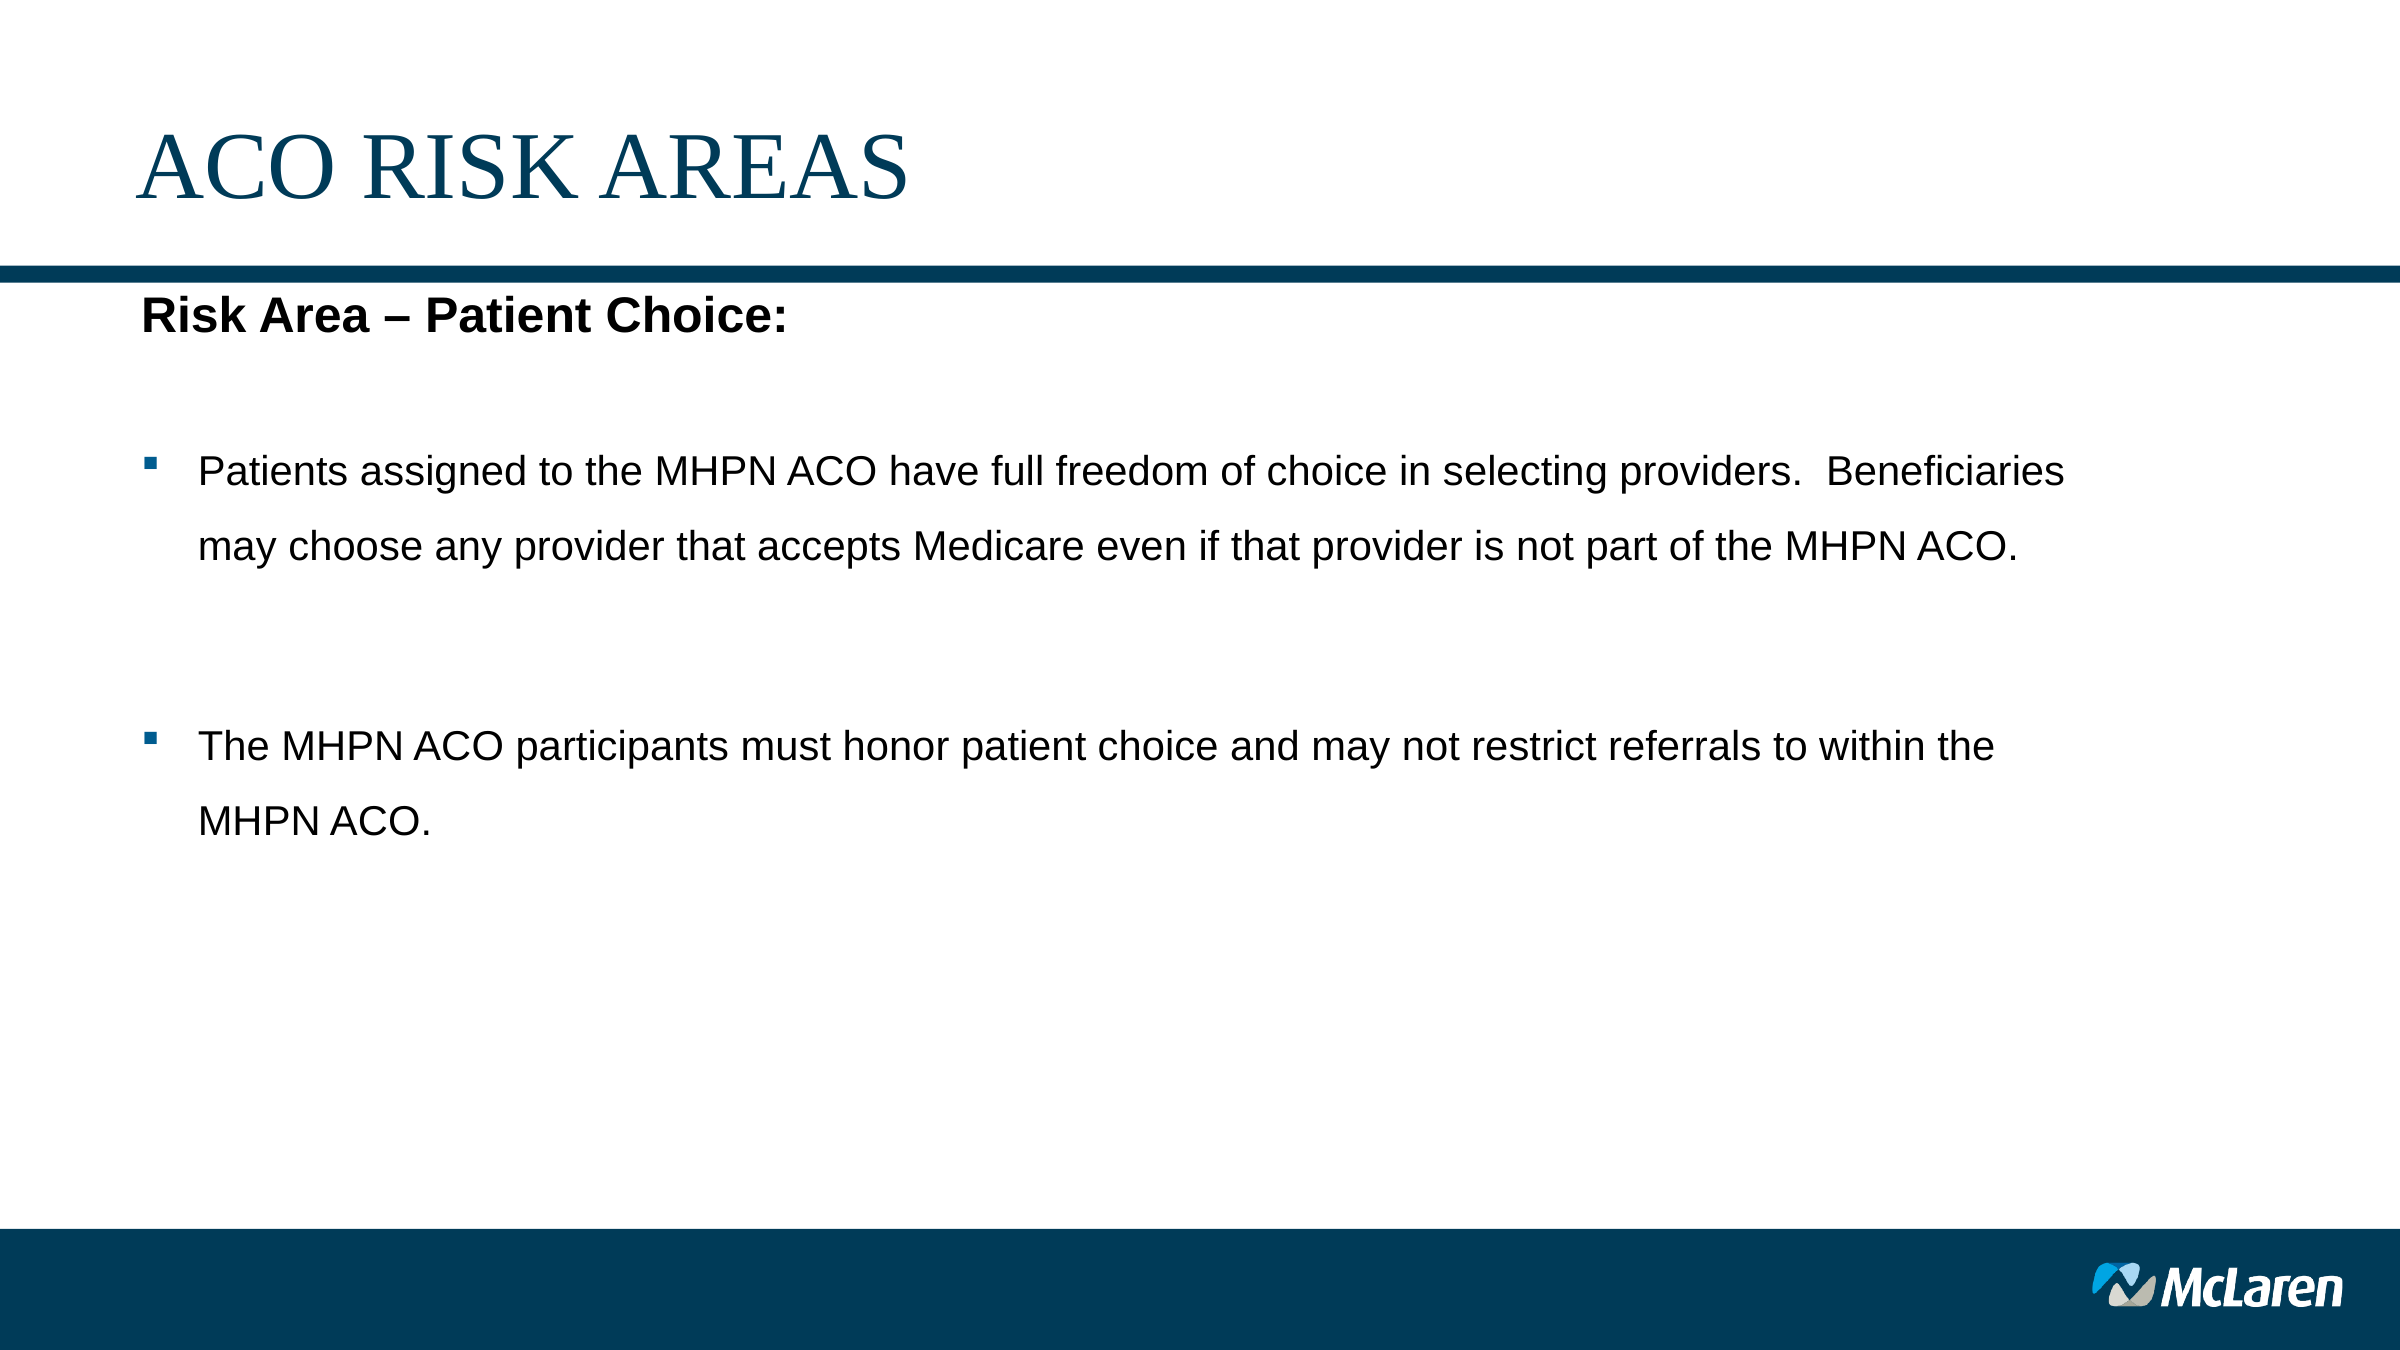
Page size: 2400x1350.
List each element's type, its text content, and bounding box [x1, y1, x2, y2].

list Risk Area – Patient Choice: Patients assigned to the MHPN ACO have full freedom of choice in selecting providers. Beneficiaries may choose any provider that accepts Medicare even if that provider is not part of the MHPN ACO. The MHPN ACO participants must honor patient choice and may not restrict referrals to within the MHPN ACO. [126, 282, 2100, 1233]
title ACO RISK AREAS [0, 117, 2400, 245]
